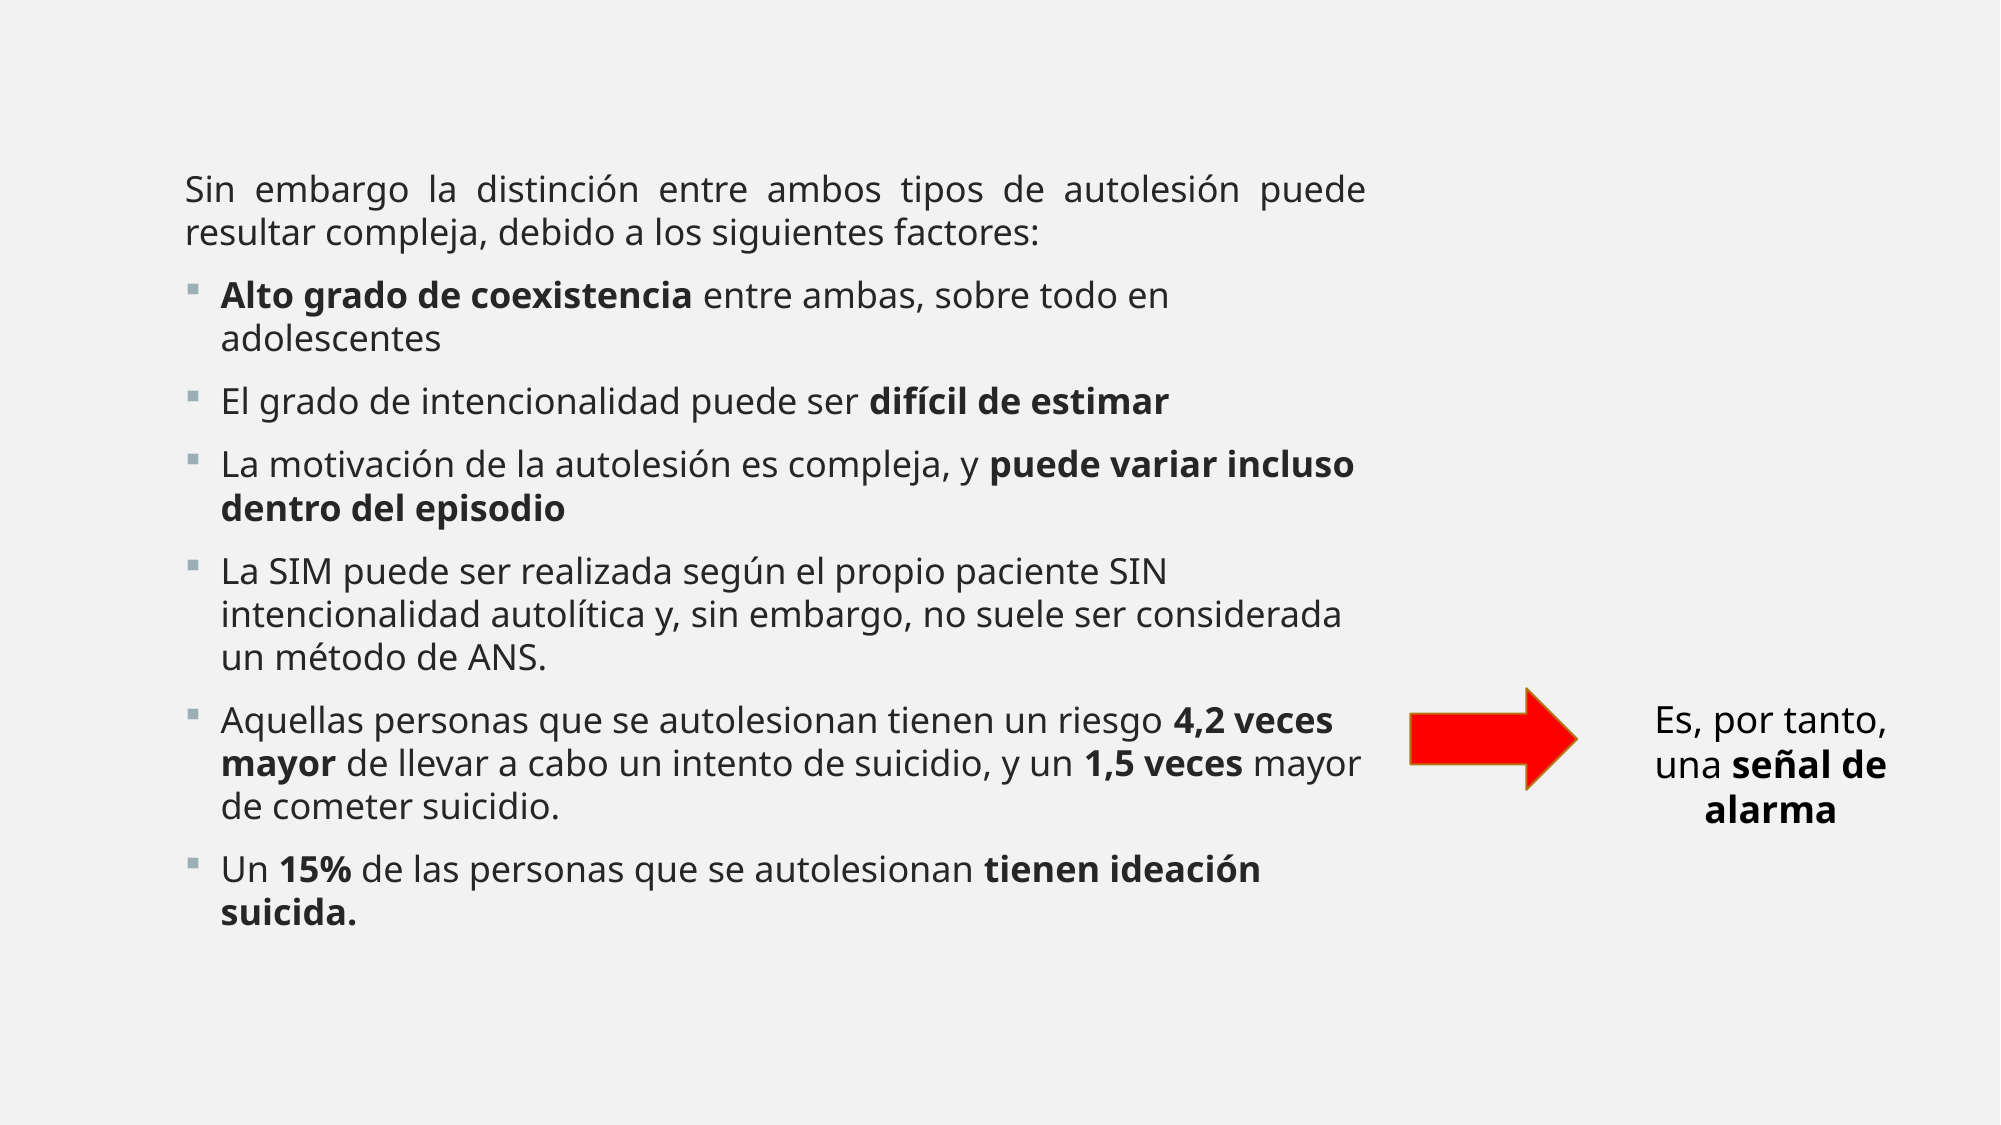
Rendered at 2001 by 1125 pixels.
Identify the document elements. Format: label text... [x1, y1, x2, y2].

text_box Es, por tanto, una señal de alarma [1604, 688, 1938, 838]
text_box [1409, 687, 1578, 791]
list Sin embargo la distinción entre ambos tipos de autolesión puede resultar compleja, debido a los siguientes factores: Alto grado de coexistencia entre ambas, sobre todo en adolescentes El grado de intencionalidad puede ser difícil de estimar La motivación de la autolesión es compleja, y puede variar incluso dentro del episodio La SIM puede ser realizada según el propio paciente SIN intencionalidad autolítica y, sin embargo, no suele ser considerada un método de ANS. Aquellas personas que se autolesionan tienen un riesgo 4,2 veces mayor de llevar a cabo un intento de suicidio, y un 1,5 veces mayor de cometer suicidio. Un 15% de las personas que se autolesionan tienen ideación suicida. [169, 159, 1384, 942]
